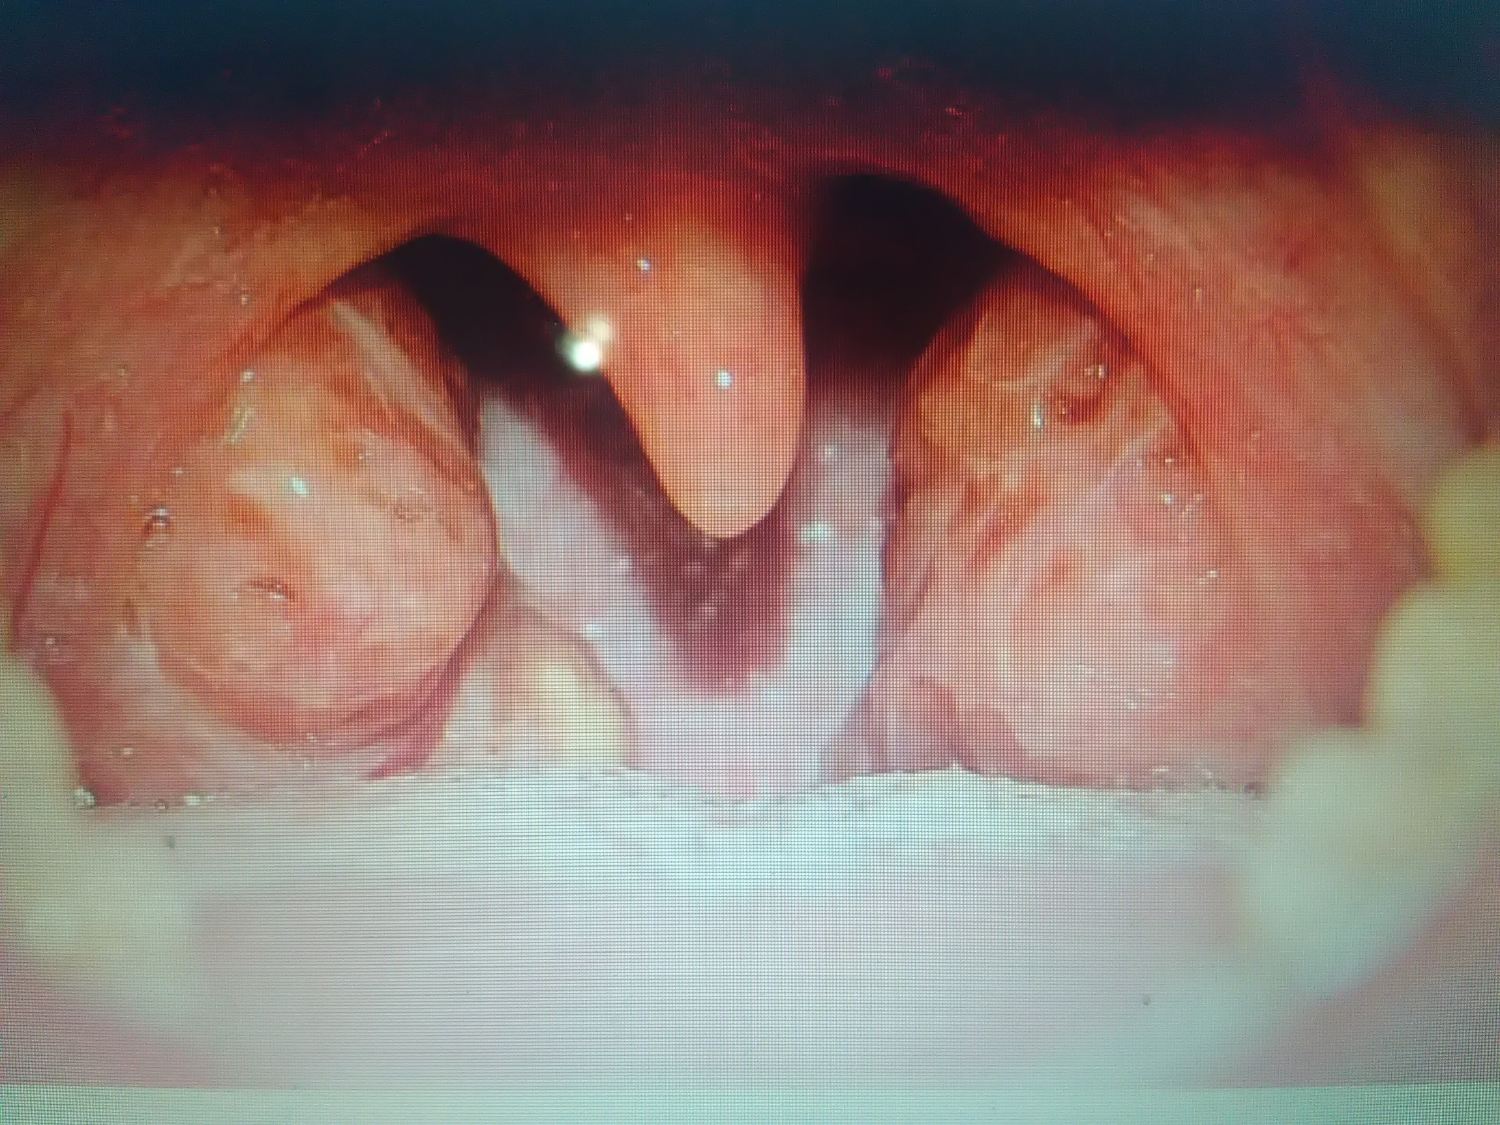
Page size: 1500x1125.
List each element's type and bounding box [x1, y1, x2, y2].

list [0, 0, 1500, 1125]
